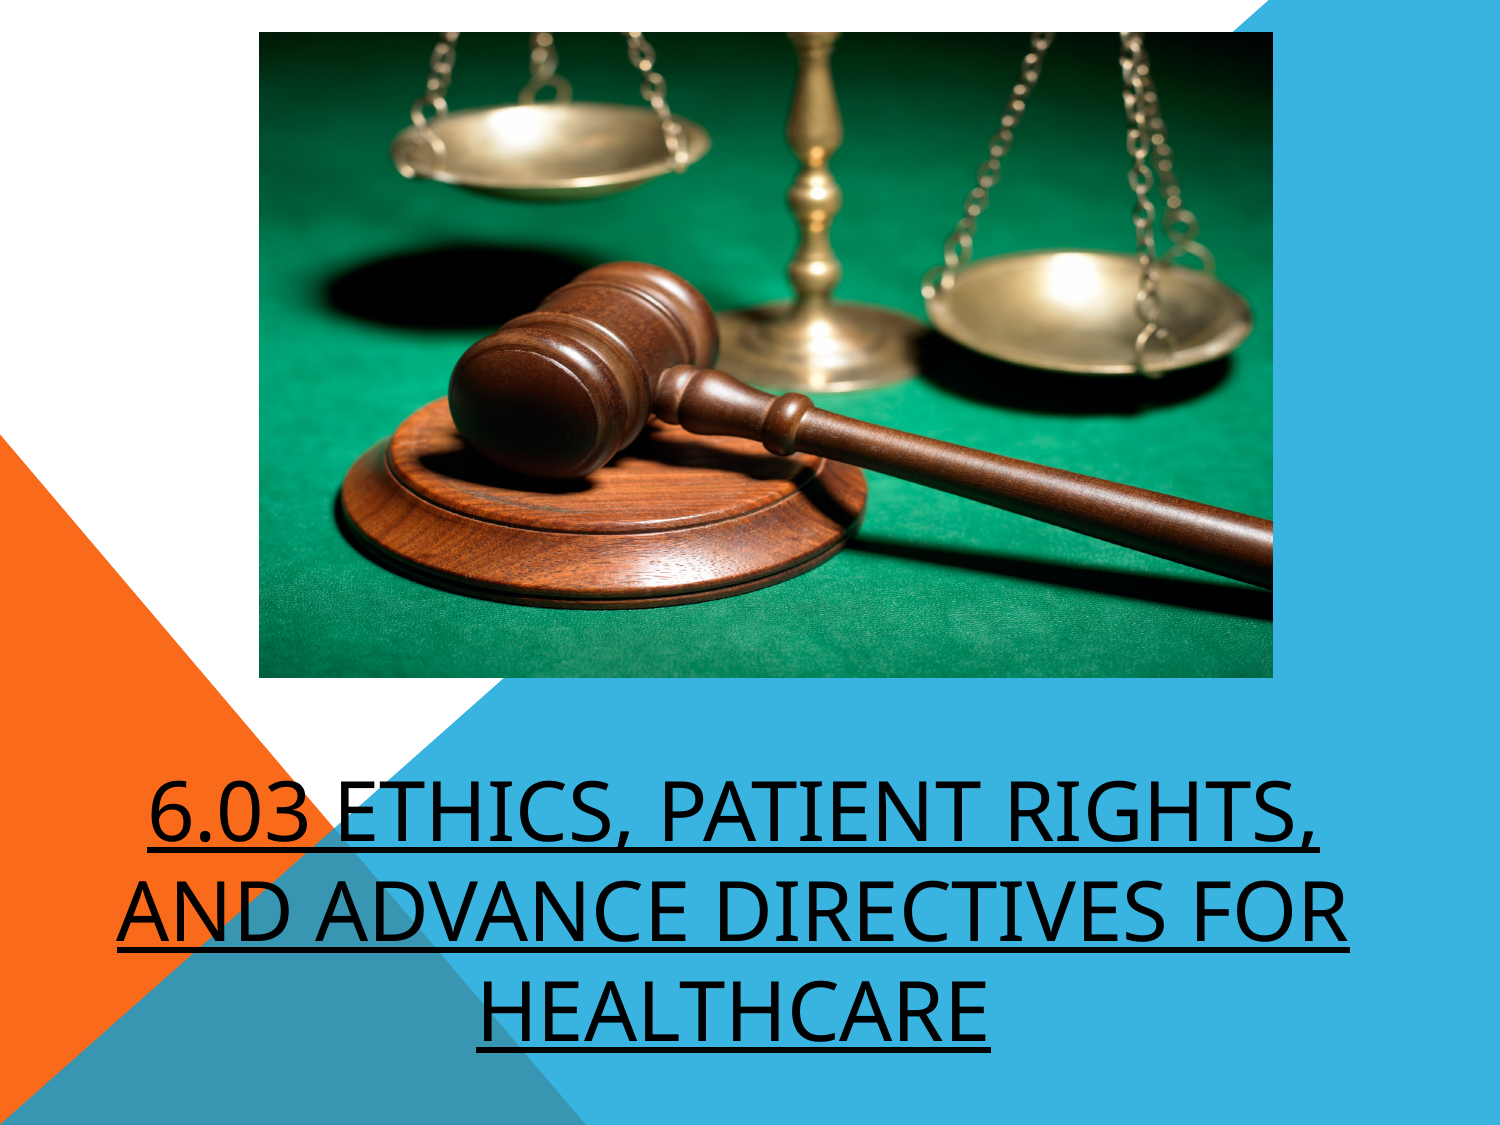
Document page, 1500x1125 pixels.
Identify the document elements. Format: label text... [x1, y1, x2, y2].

picture [259, 31, 1273, 678]
title 6.03 Ethics, Patient Rights, and Advance Directives for Healthcare [50, 640, 1417, 1060]
